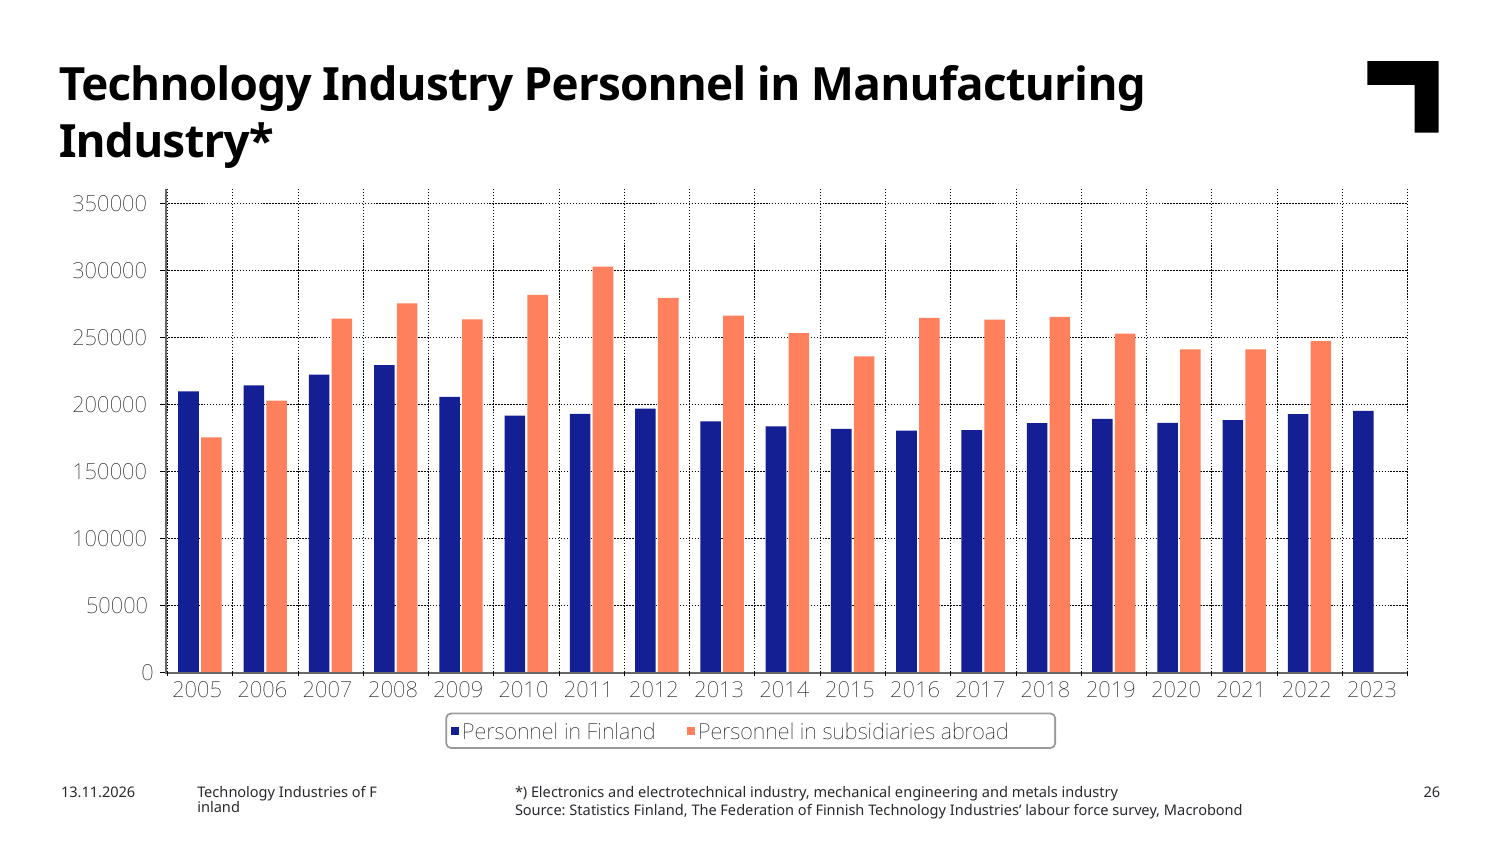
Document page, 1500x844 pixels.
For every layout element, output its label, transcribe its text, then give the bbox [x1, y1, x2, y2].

slide_number 26 [1393, 775, 1456, 803]
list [63, 180, 1438, 763]
list *) Electronics and electrotechnical industry, mechanical engineering and metals industry Source: Statistics Finland, The Federation of Finnish Technology Industries’ labour force survey, Macrobond [500, 775, 1393, 803]
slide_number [46, 775, 182, 803]
footer Technology Industries of Finland [182, 775, 395, 803]
list Technology Industry Personnel in Manufacturing Industry* [41, 46, 1353, 153]
